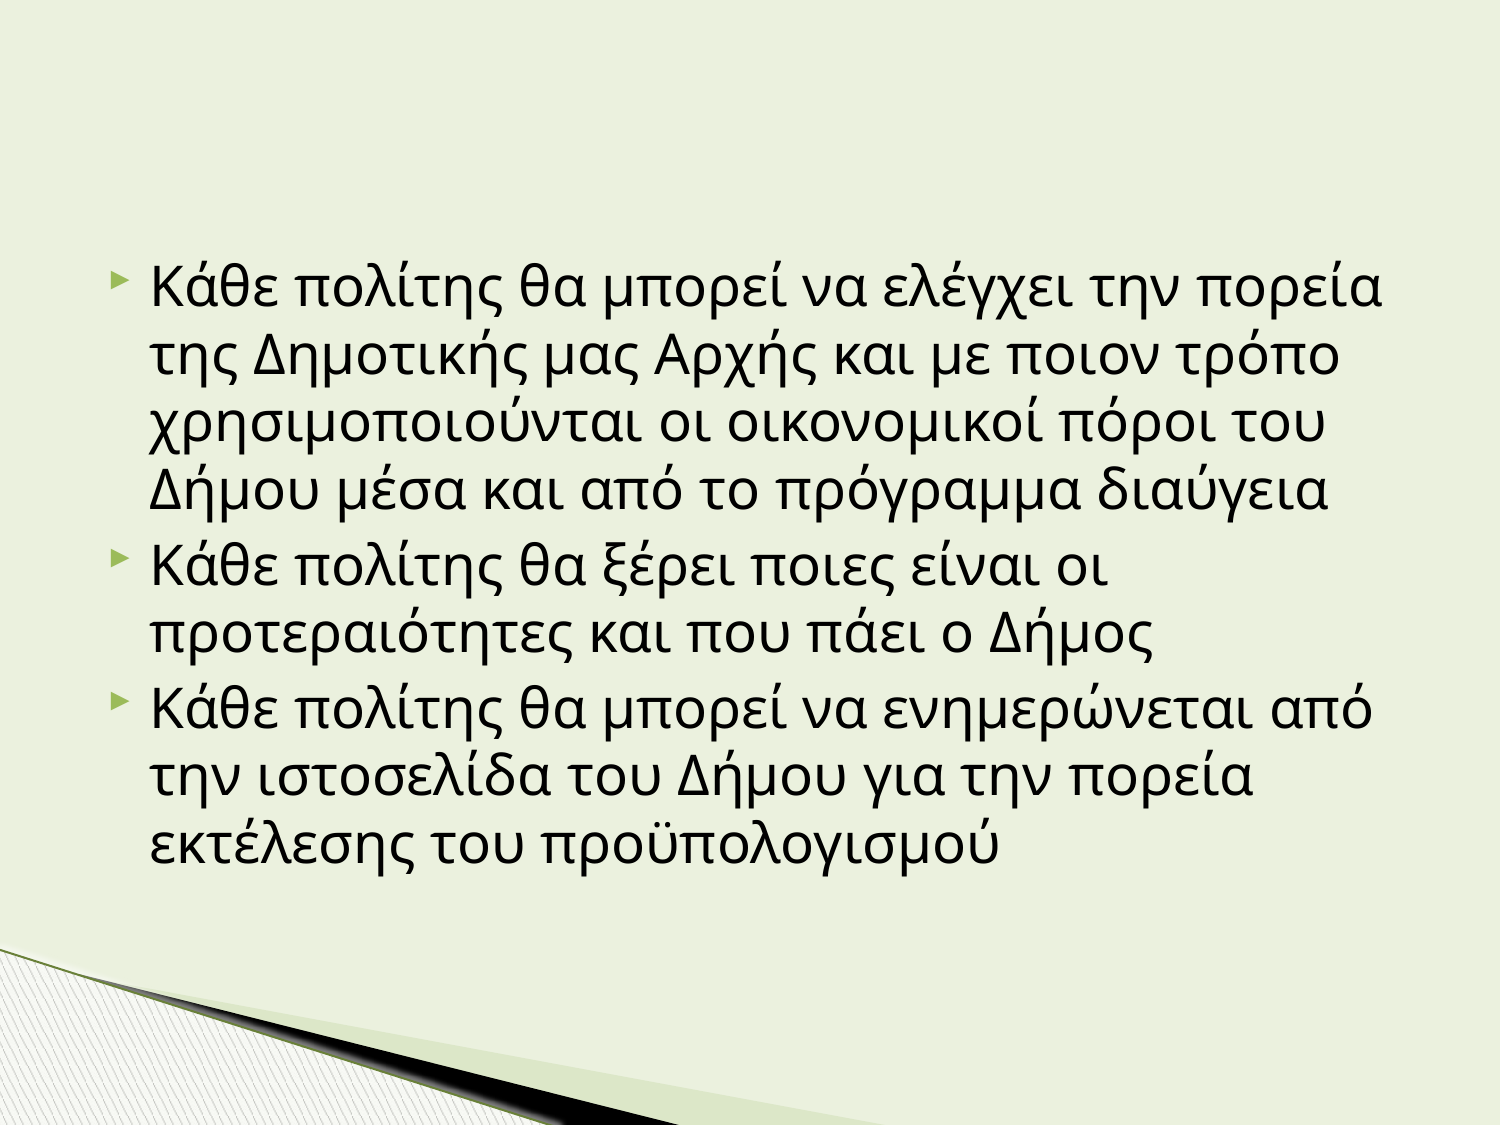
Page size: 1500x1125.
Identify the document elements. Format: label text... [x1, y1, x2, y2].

list Κάθε πολίτης θα μπορεί να ελέγχει την πορεία της Δημοτικής μας Αρχής και με ποιον τρόπο χρησιμοποιούνται οι οικονομικοί πόροι του Δήμου μέσα και από το πρόγραμμα διαύγεια Κάθε πολίτης θα ξέρει ποιες είναι οι προτεραιότητες και που πάει ο Δήμος Κάθε πολίτης θα μπορεί να ενημερώνεται από την ιστοσελίδα του Δήμου για την πορεία εκτέλεσης του προϋπολογισμού [75, 243, 1425, 986]
